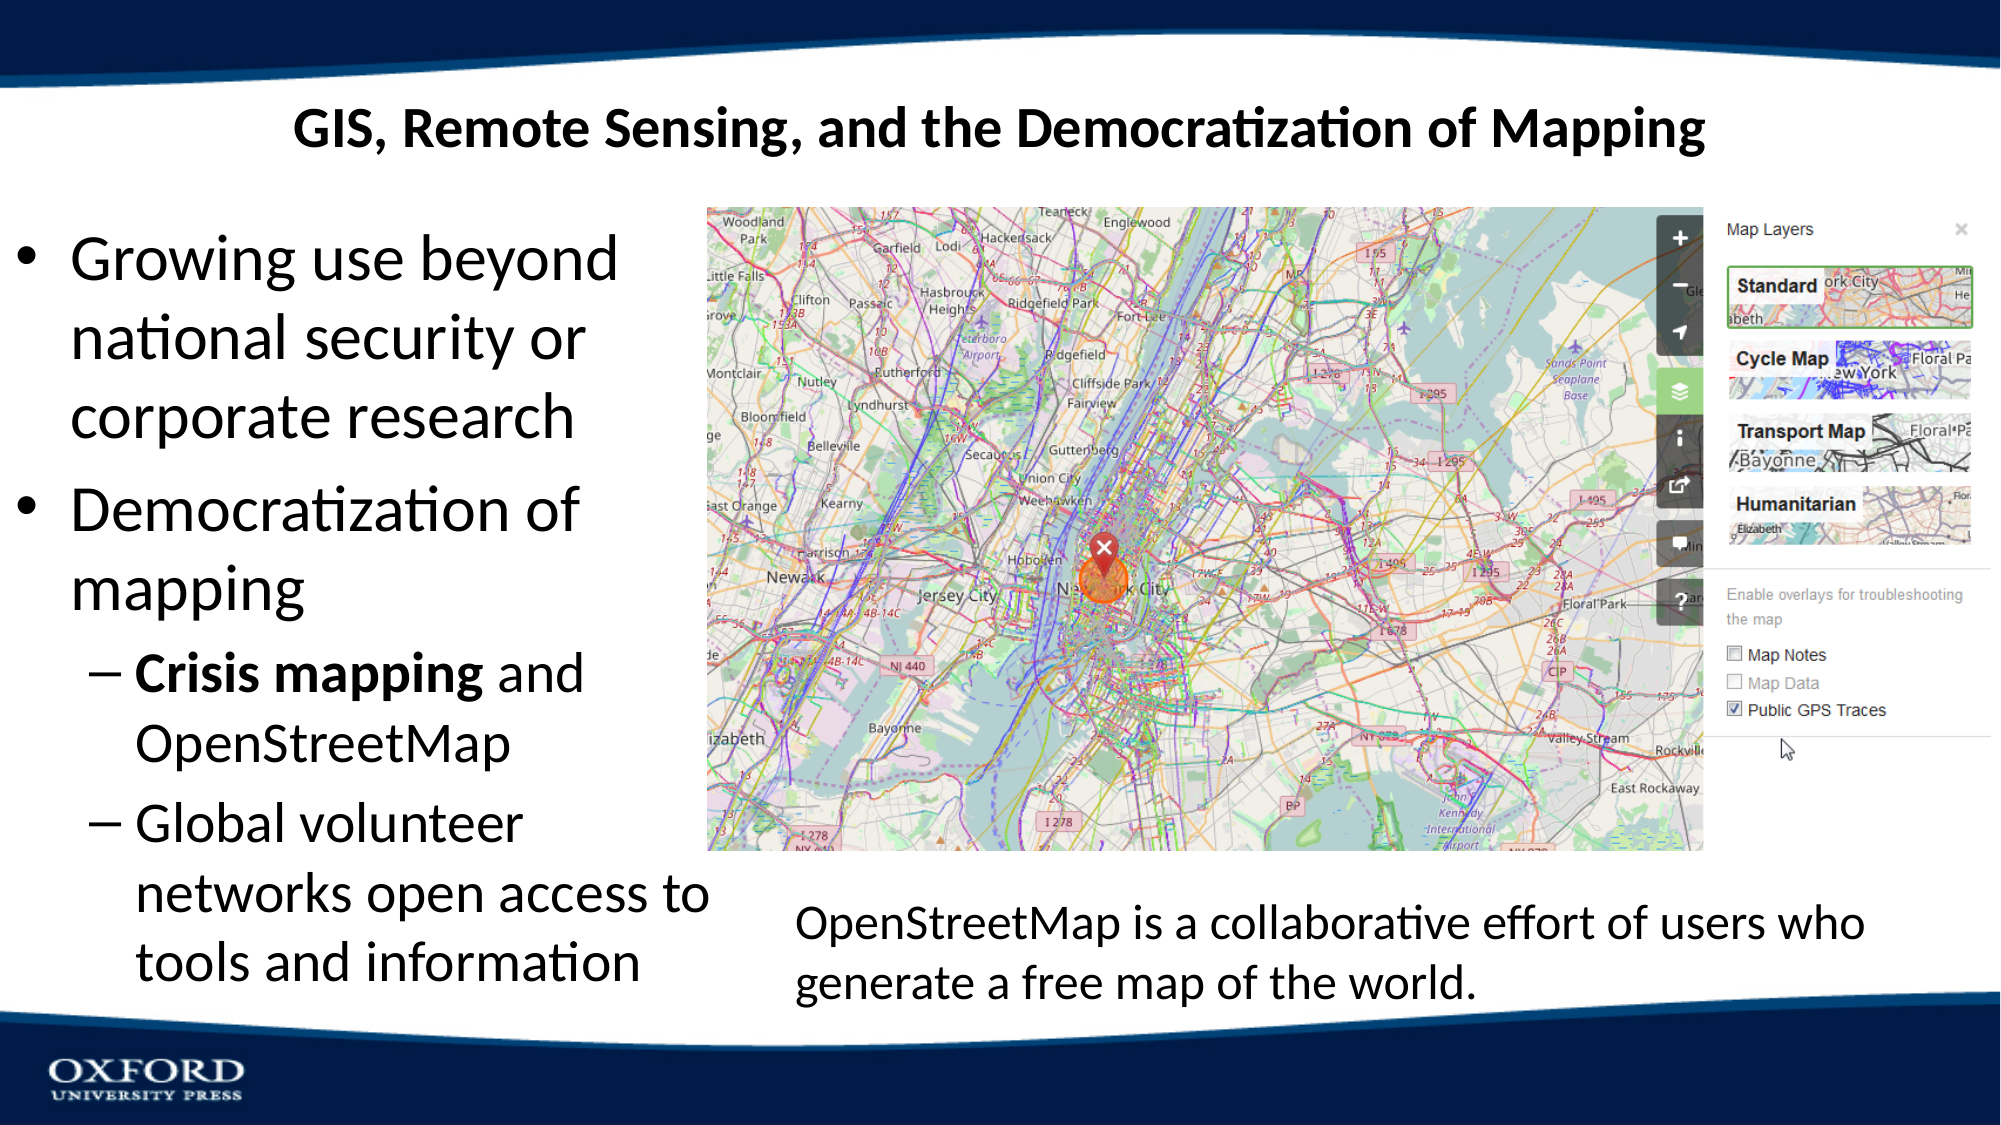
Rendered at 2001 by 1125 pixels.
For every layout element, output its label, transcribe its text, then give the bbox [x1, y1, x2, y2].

list Growing use beyond national security or corporate research Democratization of mapping Crisis mapping and OpenStreetMap Global volunteer networks open access to tools and information [0, 207, 713, 995]
picture [0, 0, 2001, 1125]
title GIS, Remote Sensing, and the Democratization of Mapping [50, 59, 1950, 188]
list OpenStreetMap is a collaborative effort of users who generate a free map of the world. [780, 882, 1950, 1024]
